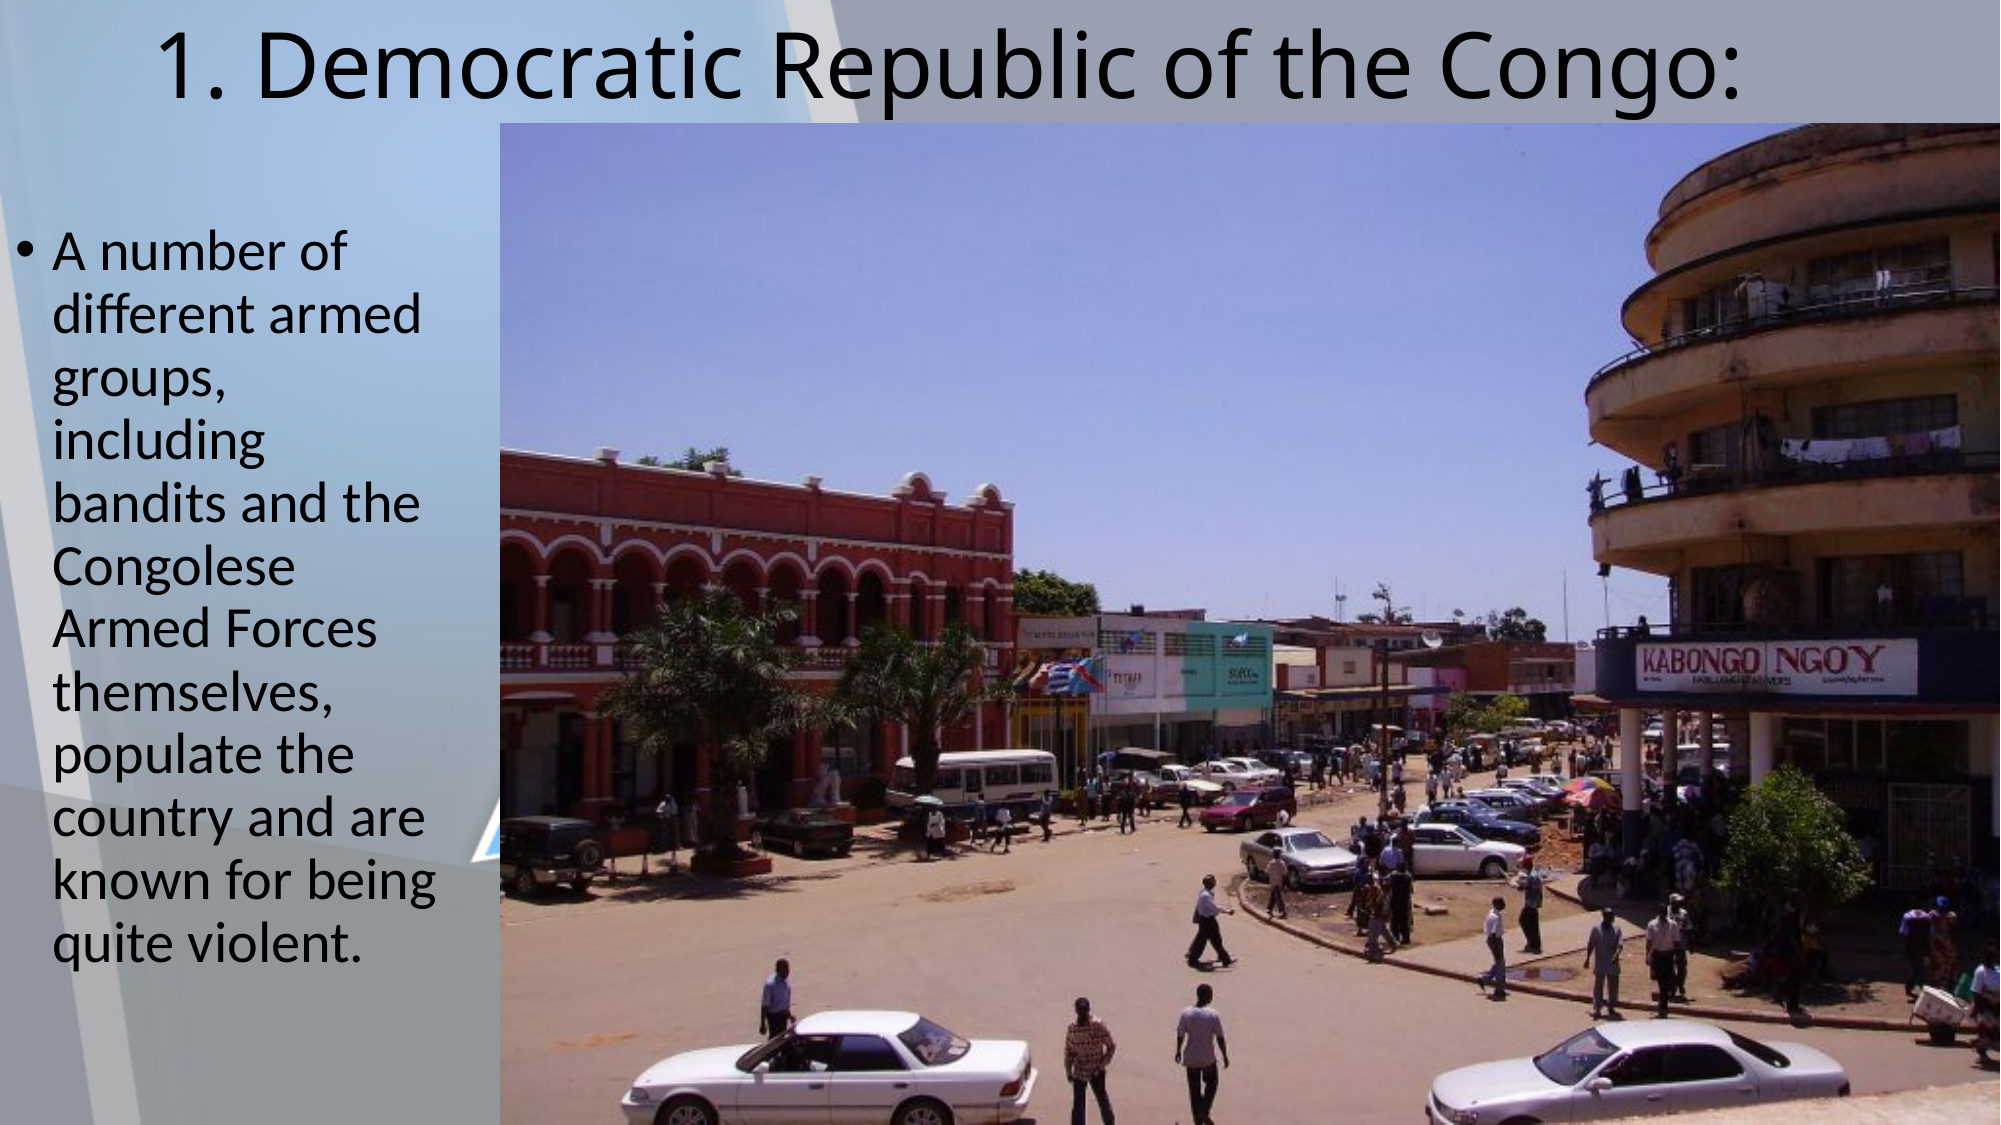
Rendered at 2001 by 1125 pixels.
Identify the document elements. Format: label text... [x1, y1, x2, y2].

list A number of different armed groups, including bandits and the Congolese Armed Forces themselves, populate the country and are known for being quite violent. [0, 212, 463, 1125]
title 1. Democratic Republic of the Congo: [137, 3, 1863, 134]
picture [499, 122, 2000, 1125]
